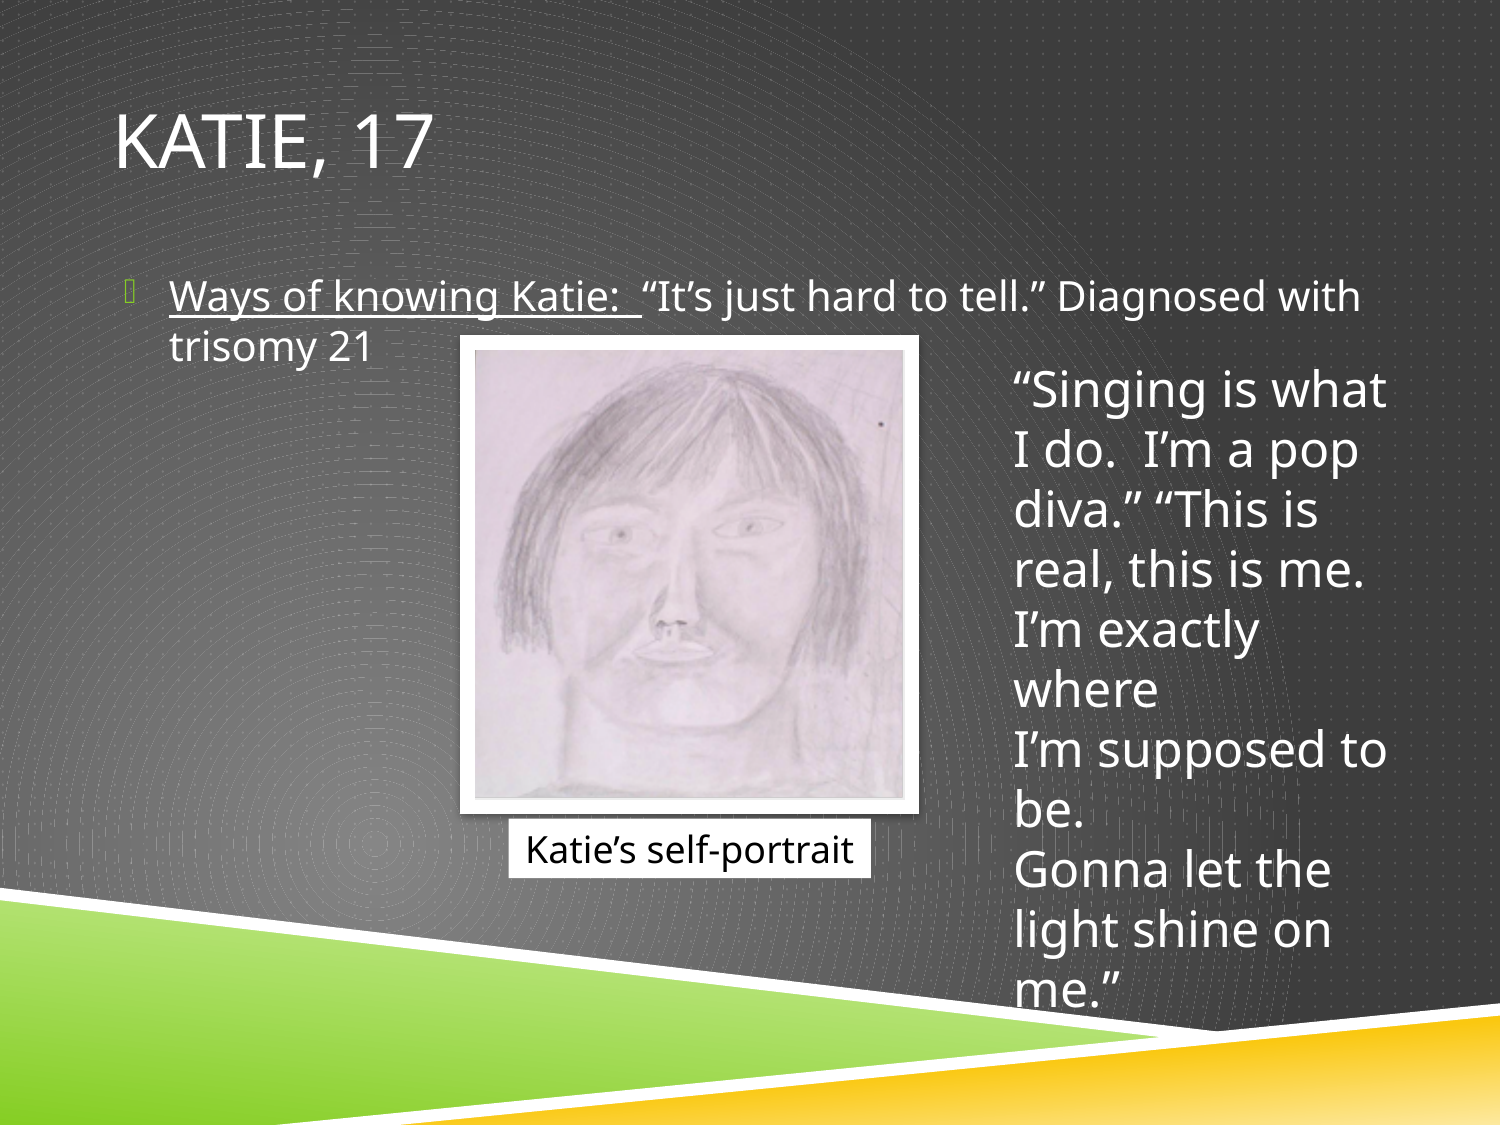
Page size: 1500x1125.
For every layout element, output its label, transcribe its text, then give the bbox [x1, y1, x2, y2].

text_box “Singing is what I do. I’m a pop diva.” “This is real, this is me. I’m exactly where I’m supposed to be. Gonna let the light shine on me.” [987, 349, 1425, 1025]
picture [474, 349, 905, 800]
list Ways of knowing Katie: “It’s just hard to tell.” Diagnosed with trisomy 21 [112, 262, 1425, 375]
title Katie, 17 [112, 45, 1388, 233]
text_box Katie’s self-portrait [508, 818, 871, 879]
